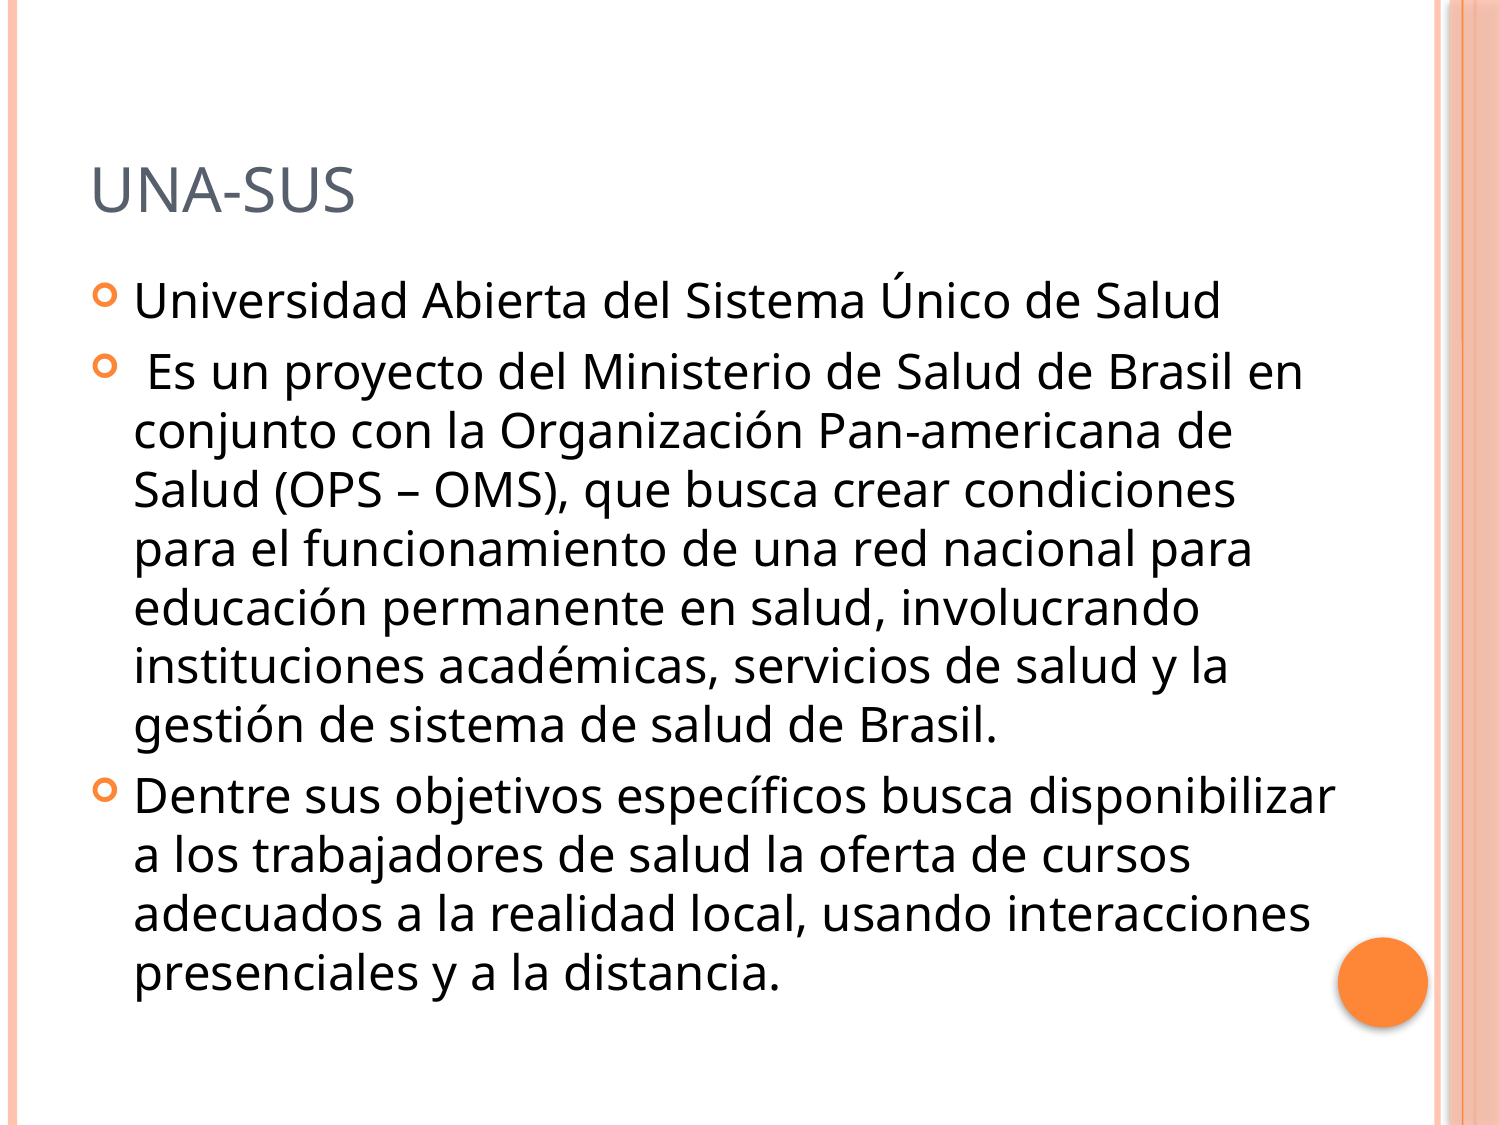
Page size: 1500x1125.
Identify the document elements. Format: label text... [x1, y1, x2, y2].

list Universidad Abierta del Sistema Único de Salud Es un proyecto del Ministerio de Salud de Brasil en conjunto con la Organización Pan-americana de Salud (OPS – OMS), que busca crear condiciones para el funcionamiento de una red nacional para educación permanente en salud, involucrando instituciones académicas, servicios de salud y la gestión de sistema de salud de Brasil. Dentre sus objetivos específicos busca disponibilizar a los trabajadores de salud la oferta de cursos adecuados a la realidad local, usando interacciones presenciales y a la distancia. [75, 262, 1365, 1062]
title UNA-SUS [75, 45, 1300, 233]
